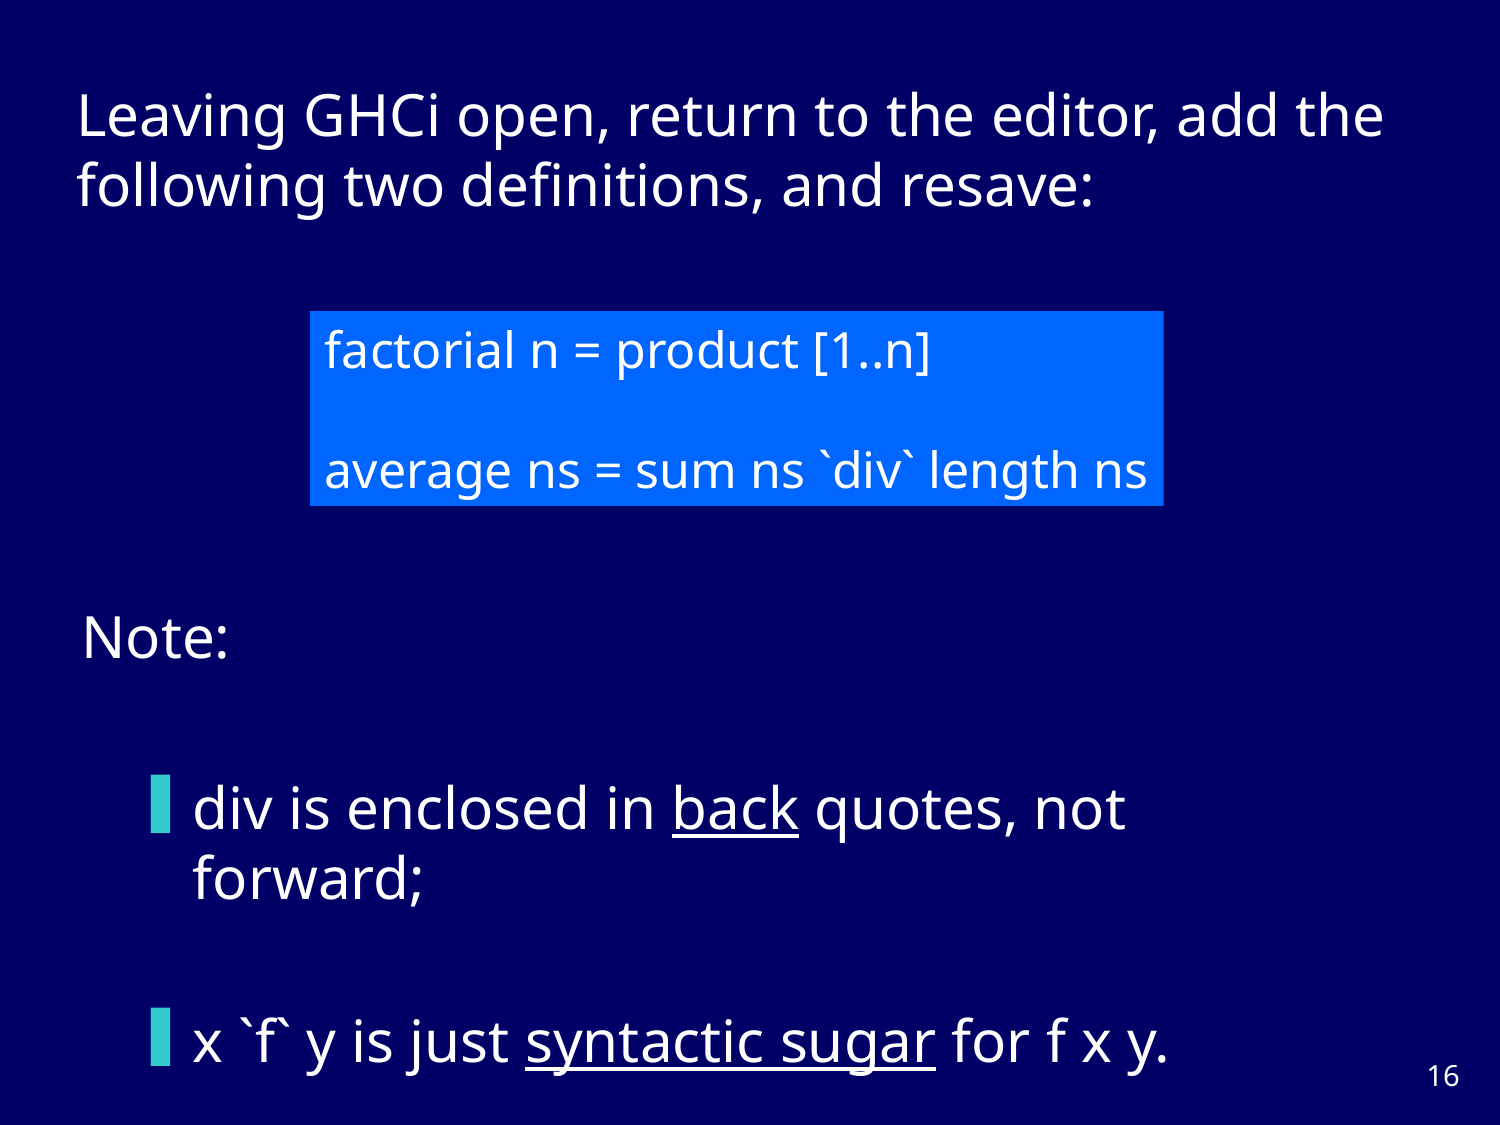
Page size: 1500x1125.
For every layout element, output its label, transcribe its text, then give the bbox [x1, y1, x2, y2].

text_box Leaving GHCi open, return to the editor, add the following two definitions, and resave: [61, 70, 1422, 225]
text_box factorial n = product [1..n] average ns = sum ns `div` length ns [309, 311, 1164, 506]
text_box Note: [66, 592, 246, 678]
slide_number 15 [1374, 1049, 1476, 1101]
text_box div is enclosed in back quotes, not forward; x `f` y is just syntactic sugar for f x y. [121, 763, 1363, 1043]
